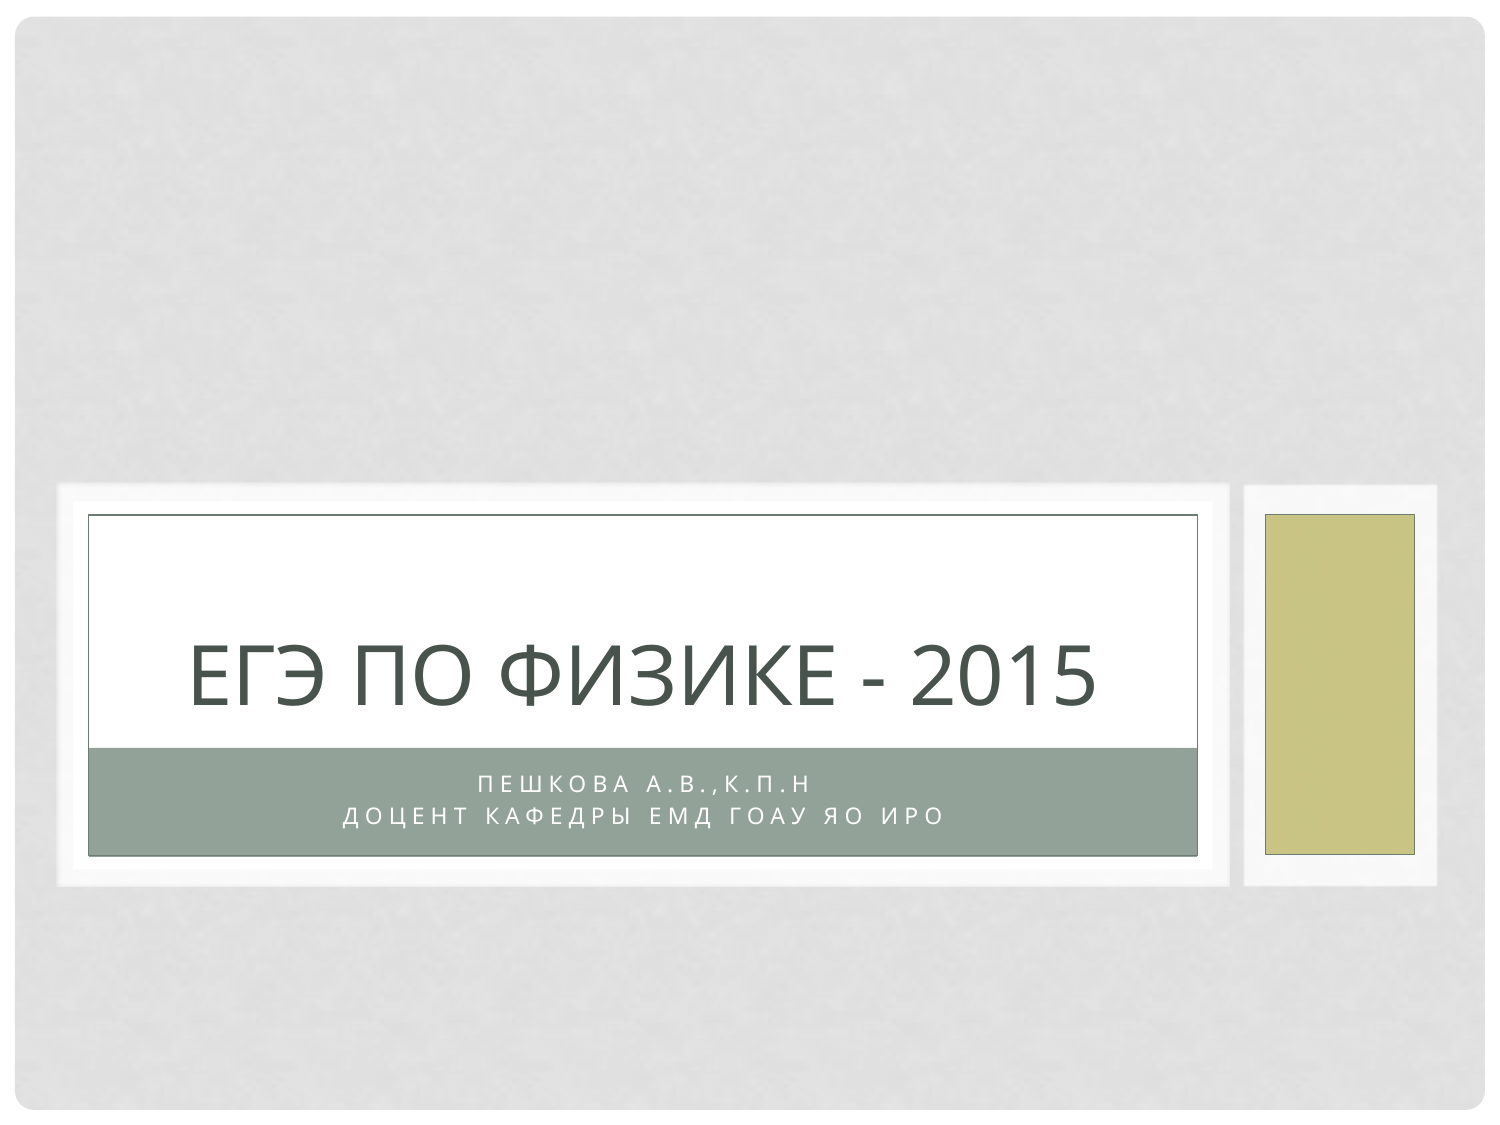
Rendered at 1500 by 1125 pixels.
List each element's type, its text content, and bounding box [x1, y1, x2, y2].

title ЕГЭ по физике - 2015 [99, 529, 1187, 730]
subtitle Пешкова А.В.,к.п.н Доцент кафедры ЕМД ГОАУ ЯО ИРО [105, 762, 1181, 838]
